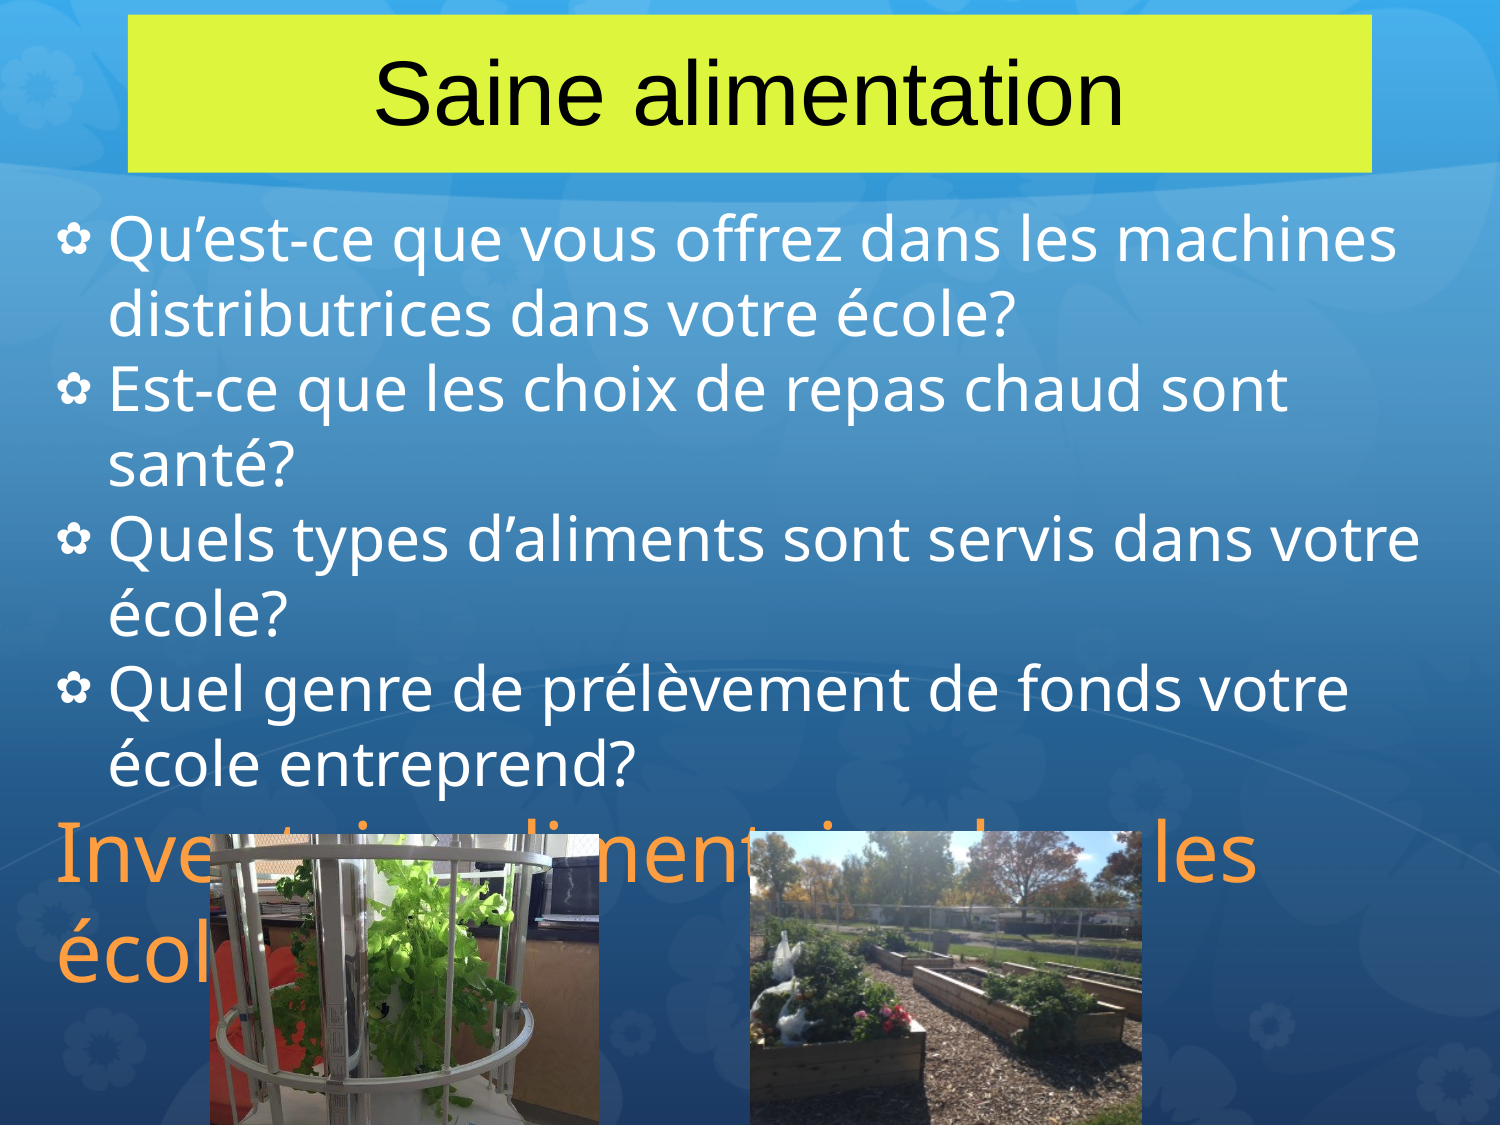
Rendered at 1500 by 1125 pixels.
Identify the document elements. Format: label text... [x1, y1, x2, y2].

title Saine alimentation [127, 14, 1372, 173]
picture [0, 0, 1500, 1125]
list Qu’est-ce que vous offrez dans les machines distributrices dans votre école? Est-ce que les choix de repas chaud sont santé? Quels types d’aliments sont servis dans votre école? Quel genre de prélèvement de fonds votre école entreprend? Inventaire alimentaire dans les écoles [17, 184, 1500, 858]
